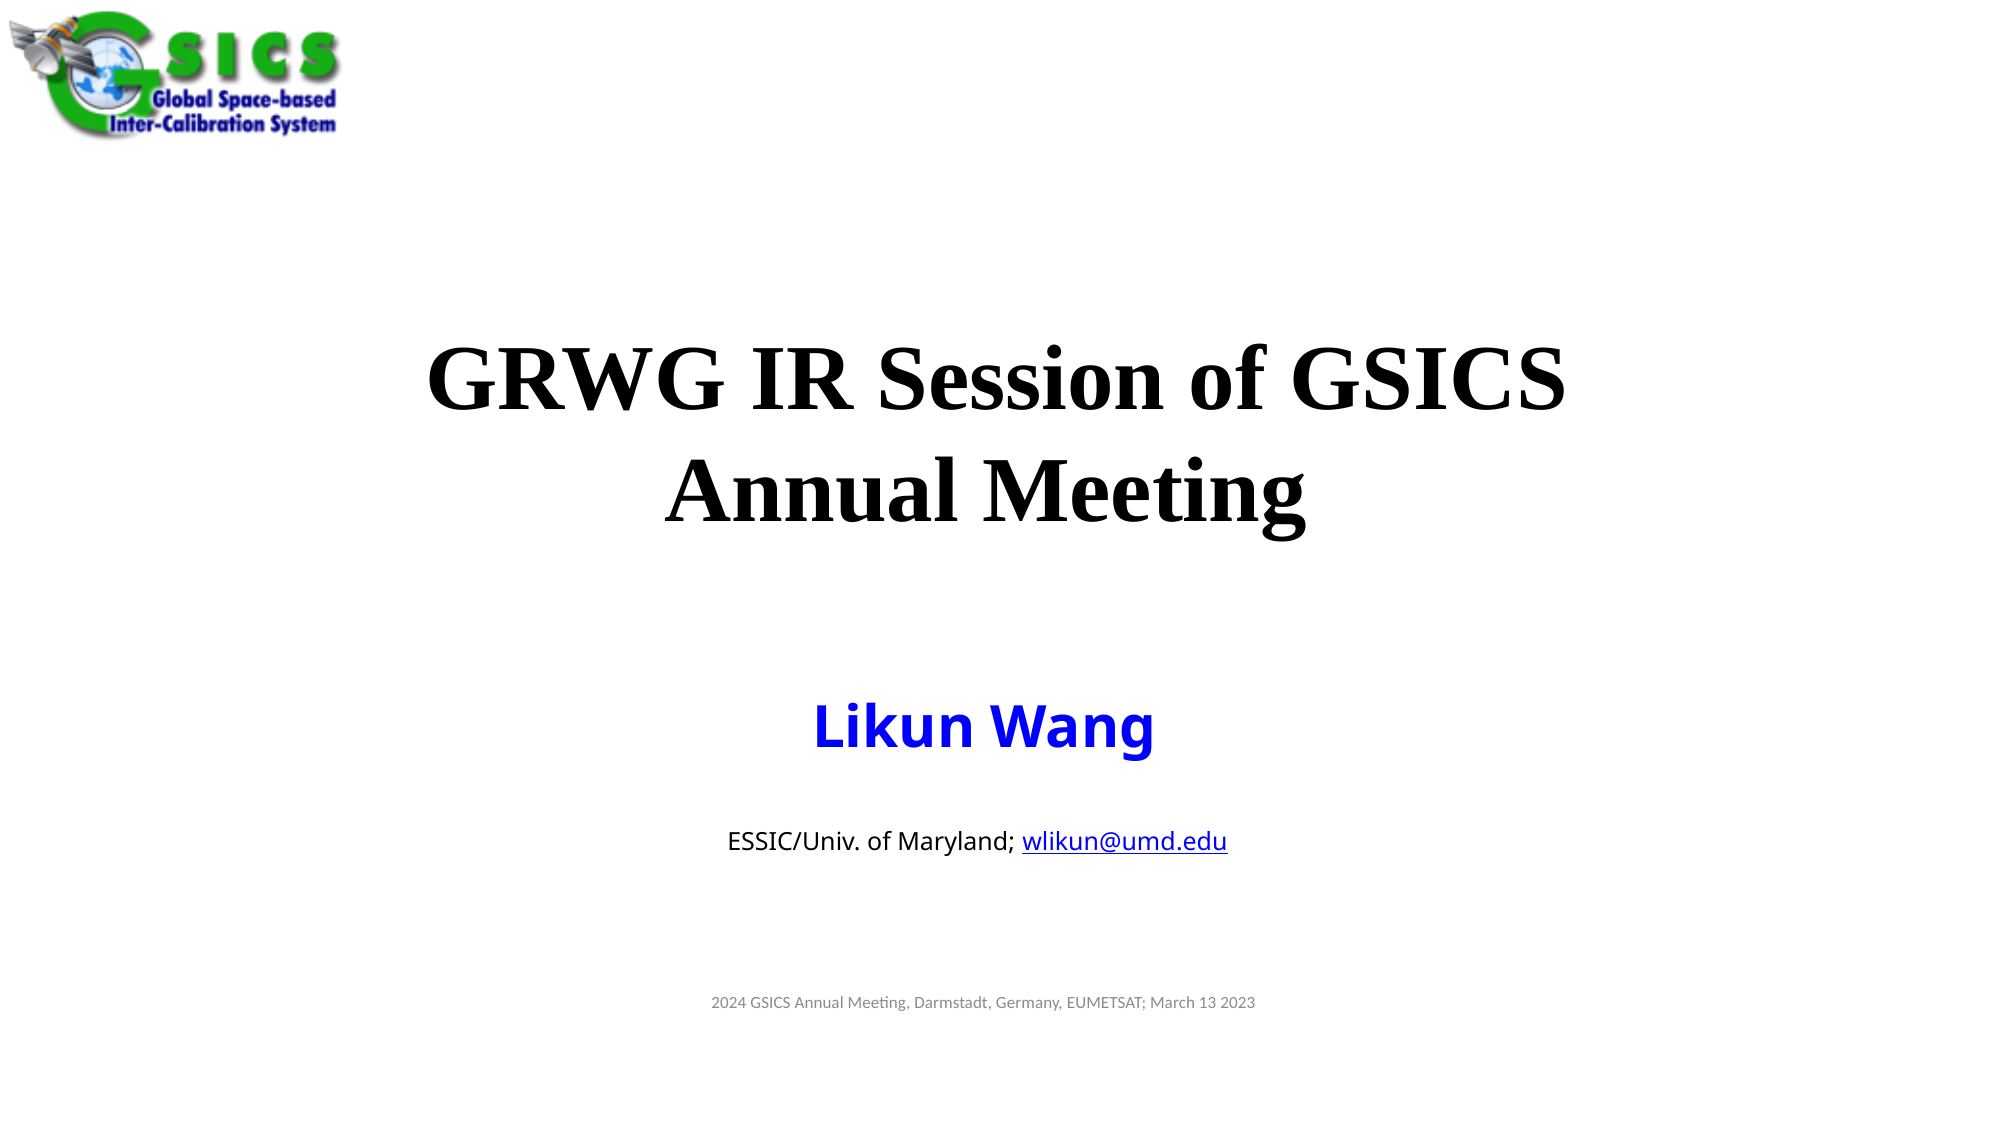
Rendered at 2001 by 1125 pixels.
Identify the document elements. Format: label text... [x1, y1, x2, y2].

subtitle Likun Wang ESSIC/Univ. of Maryland; wlikun@umd.edu 2024 GSICS Annual Meeting, Darmstadt, Germany, EUMETSAT; March 13 2023 [465, 681, 1504, 935]
title GRWG IR Session of GSICS Annual Meeting [297, 239, 1698, 548]
picture [0, 2, 346, 143]
